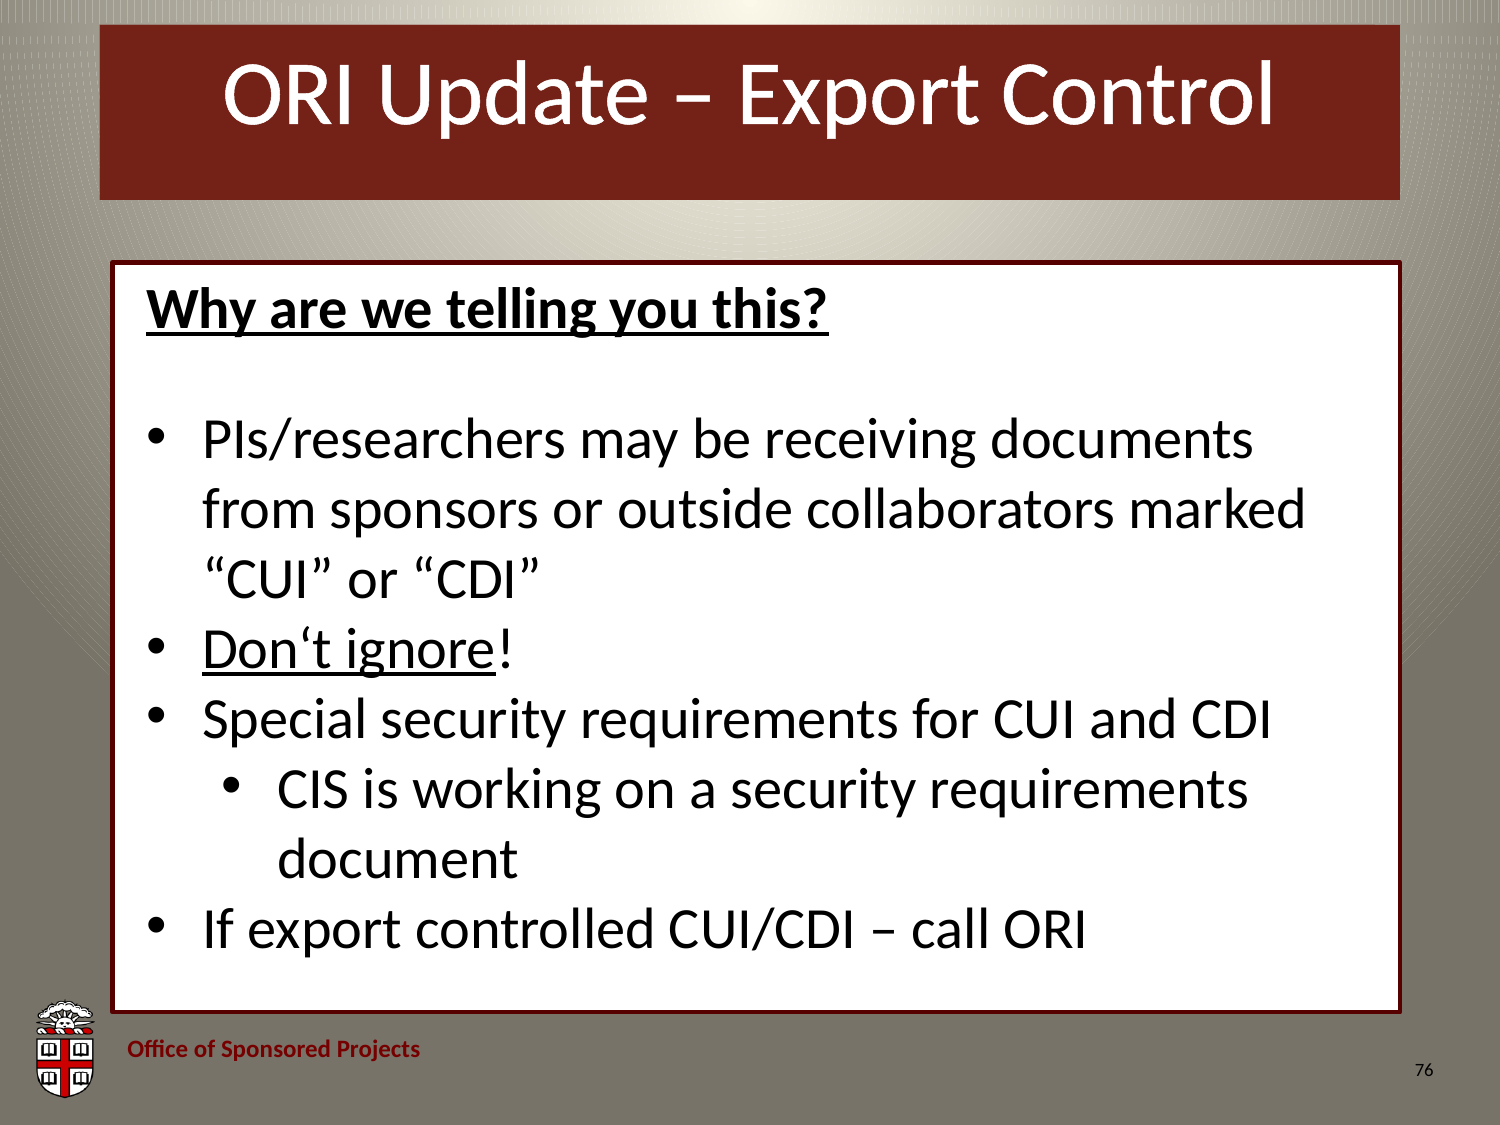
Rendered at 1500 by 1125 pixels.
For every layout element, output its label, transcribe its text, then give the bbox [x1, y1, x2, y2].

text_box Why are we telling you this? PIs/researchers may be receiving documents from sponsors or outside collaborators marked “CUI” or “CDI” Don‘t ignore! Special security requirements for CUI and CDI CIS is working on a security requirements document If export controlled CUI/CDI – call ORI [112, 262, 1369, 1088]
title ORI Update – Export Control [99, 24, 1400, 200]
slide_number 76 [1400, 1050, 1500, 1110]
picture [24, 999, 114, 1099]
